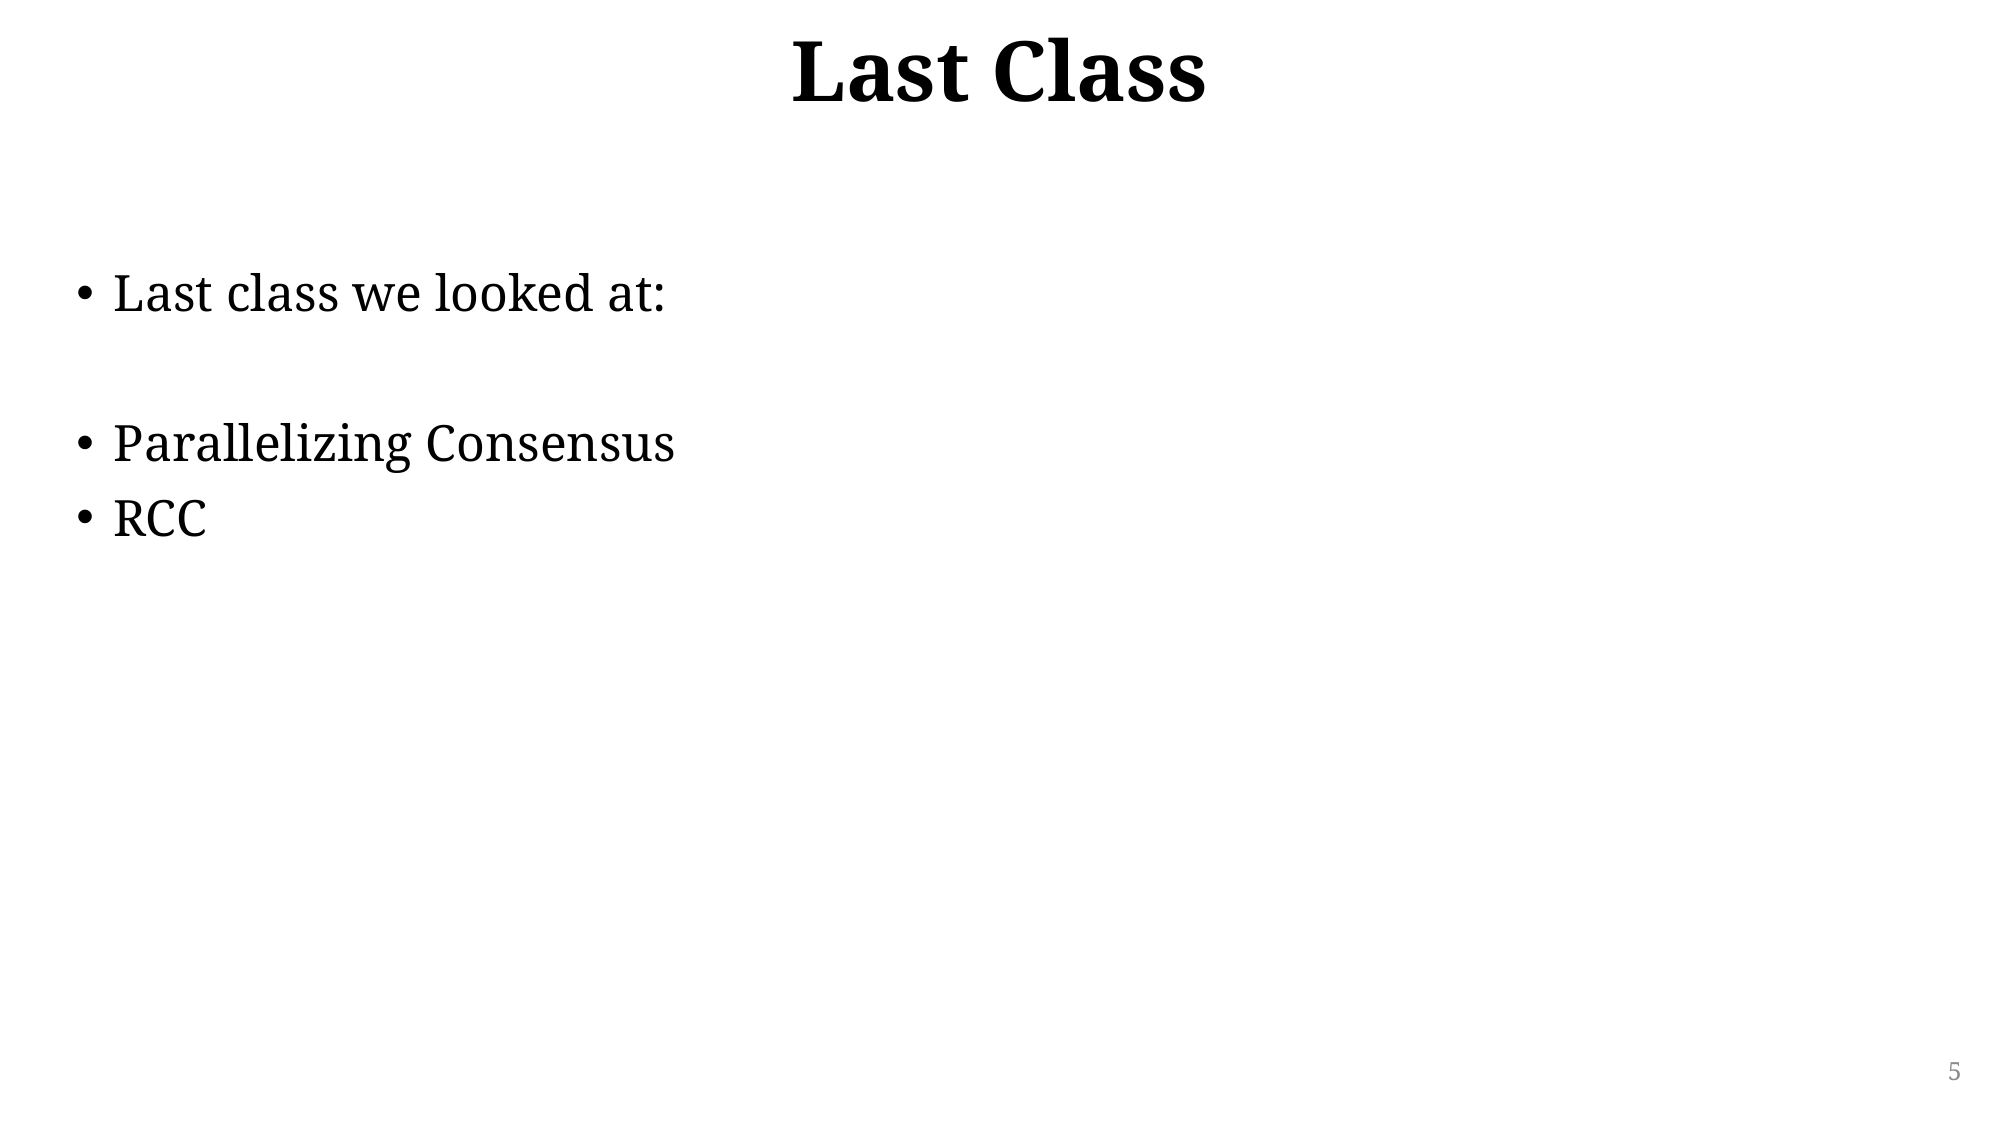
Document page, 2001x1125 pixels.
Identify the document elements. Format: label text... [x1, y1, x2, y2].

slide_number 5 [1526, 1042, 1977, 1103]
list Last class we looked at: Parallelizing Consensus RCC [61, 260, 2000, 981]
title Last Class [137, 0, 1863, 149]
